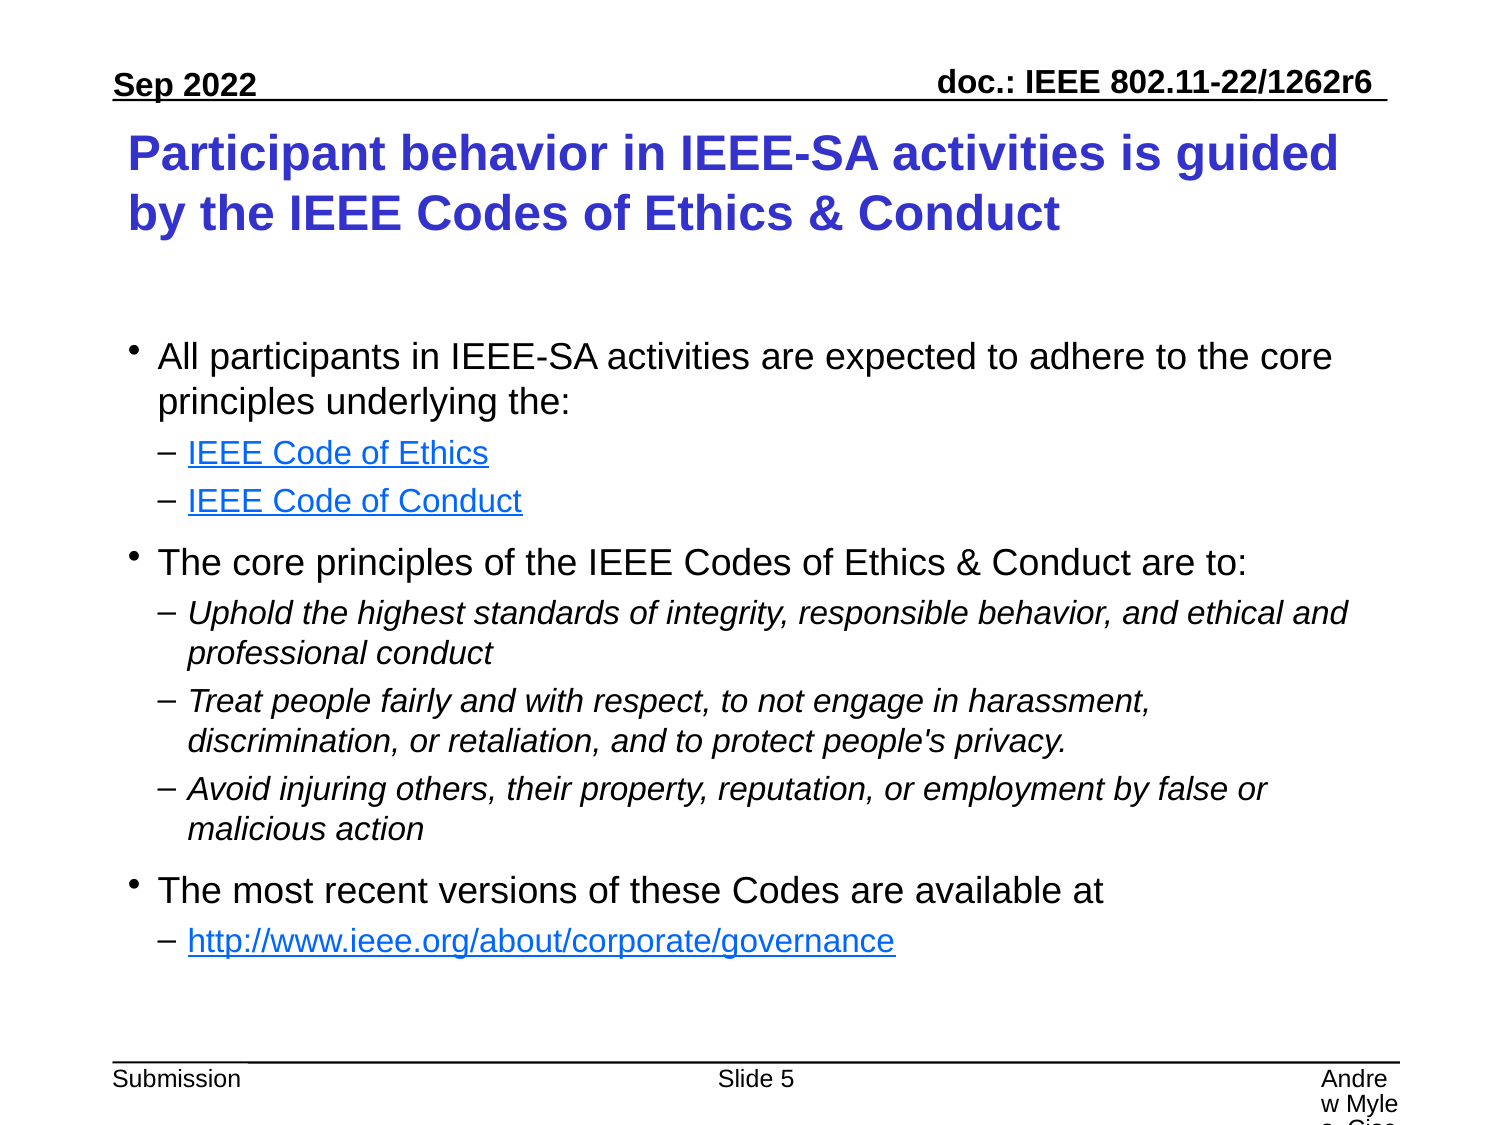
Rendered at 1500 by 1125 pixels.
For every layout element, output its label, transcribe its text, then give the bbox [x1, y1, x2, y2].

title Participant behavior in IEEE-SA activities is guided by the IEEE Codes of Ethics & Conduct [112, 112, 1388, 288]
slide_number Slide 5 [709, 1061, 803, 1093]
footer Andrew Myles, Cisco [1320, 1061, 1402, 1093]
list All participants in IEEE-SA activities are expected to adhere to the core principles underlying the: IEEE Code of Ethics IEEE Code of Conduct The core principles of the IEEE Codes of Ethics & Conduct are to: Uphold the highest standards of integrity, responsible behavior, and ethical and professional conduct Treat people fairly and with respect, to not engage in harassment, discrimination, or retaliation, and to protect people's privacy. Avoid injuring others, their property, reputation, or employment by false or malicious action The most recent versions of these Codes are available at http://www.ieee.org/about/corporate/governance [112, 324, 1388, 1000]
